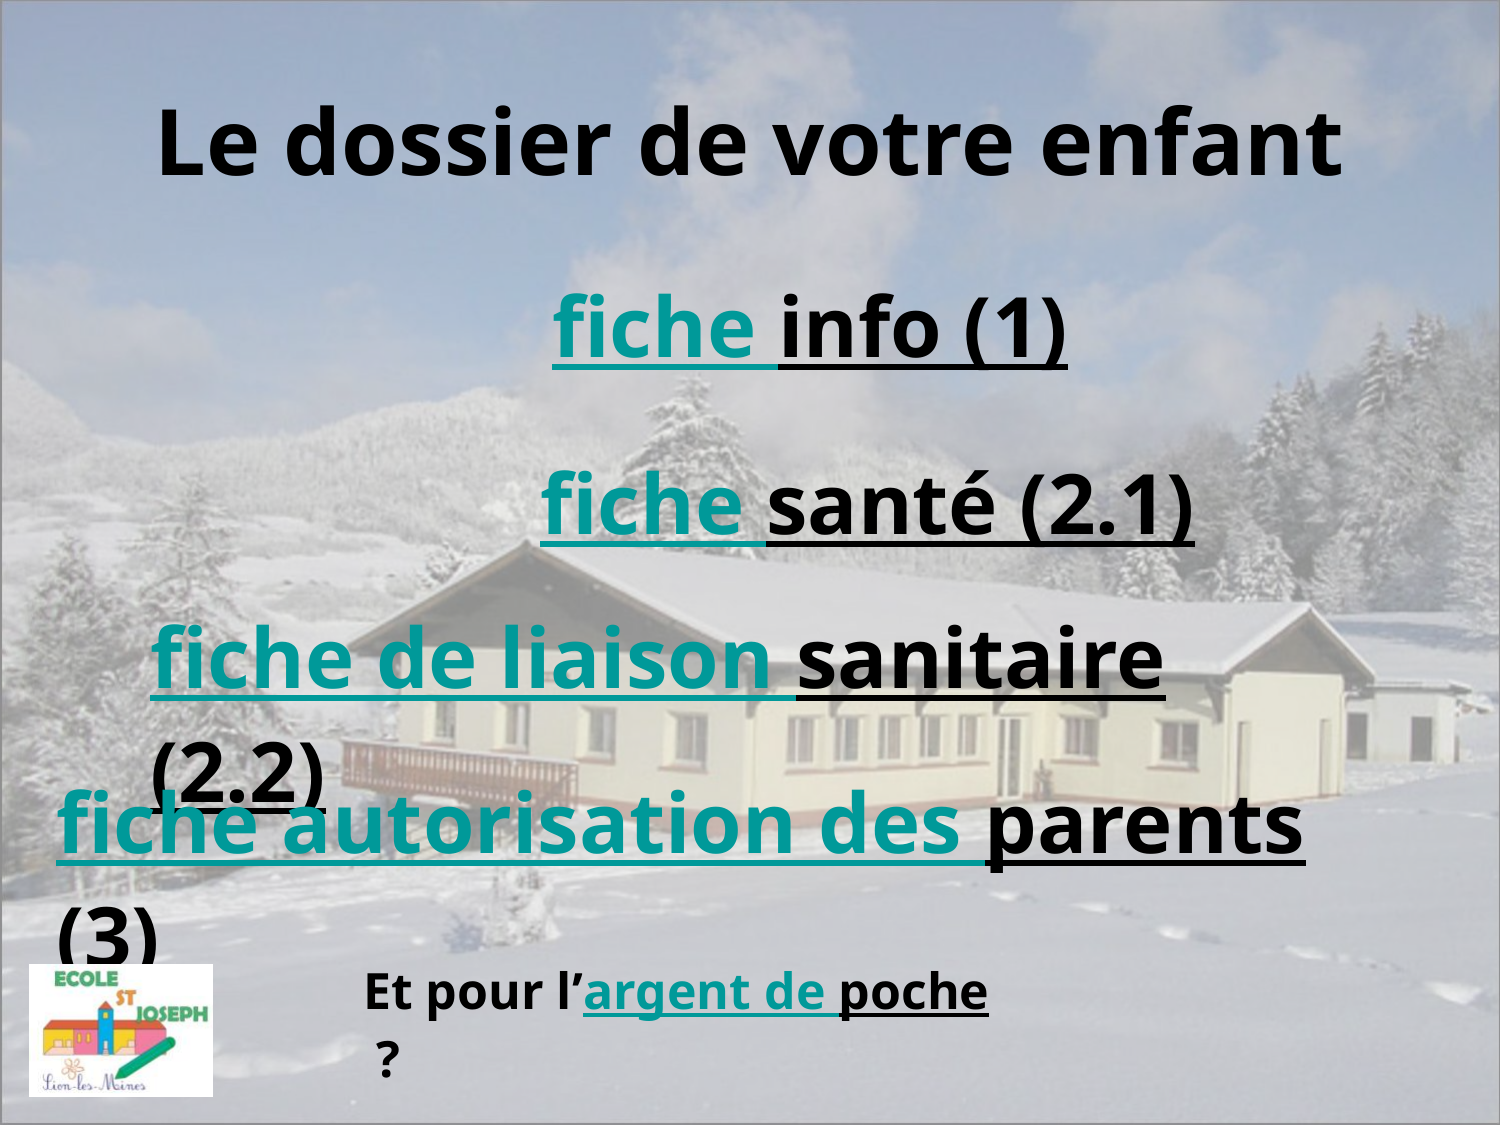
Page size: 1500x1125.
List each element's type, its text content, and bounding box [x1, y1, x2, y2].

text_box Et pour l’argent de poche ? [348, 952, 1034, 1096]
text_box fiche autorisation des parents (3) [41, 763, 1400, 992]
title Le dossier de votre enfant [74, 44, 1426, 233]
text_box fiche de liaison sanitaire (2.2) [135, 597, 1329, 763]
picture [29, 963, 213, 1097]
text_box fiche santé (2.1) [525, 444, 1247, 573]
text_box fiche info (1) [537, 267, 1105, 396]
